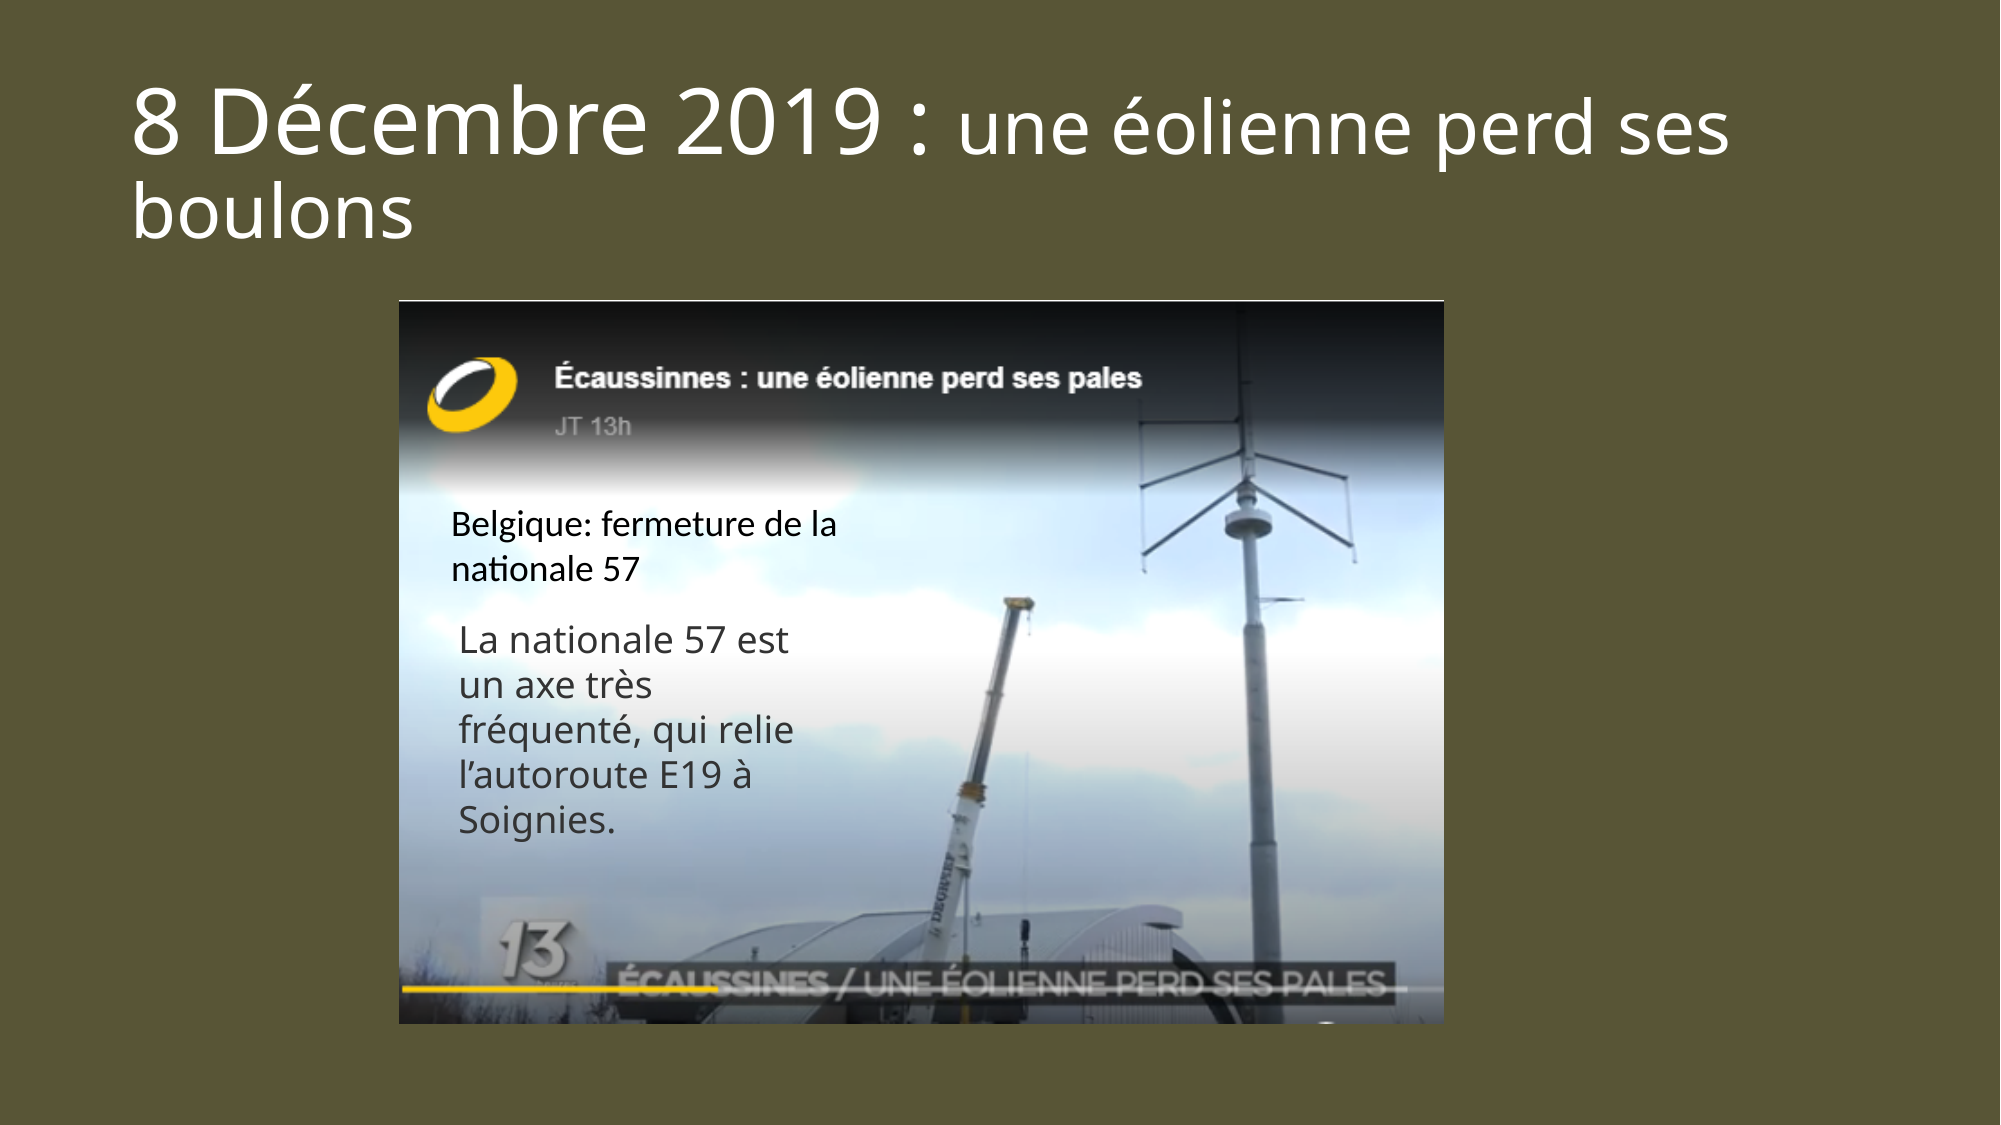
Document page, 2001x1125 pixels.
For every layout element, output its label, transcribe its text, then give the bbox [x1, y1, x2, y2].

picture [399, 300, 1444, 1024]
title 8 Décembre 2019 : une éolienne perd ses boulons [122, 55, 1849, 275]
